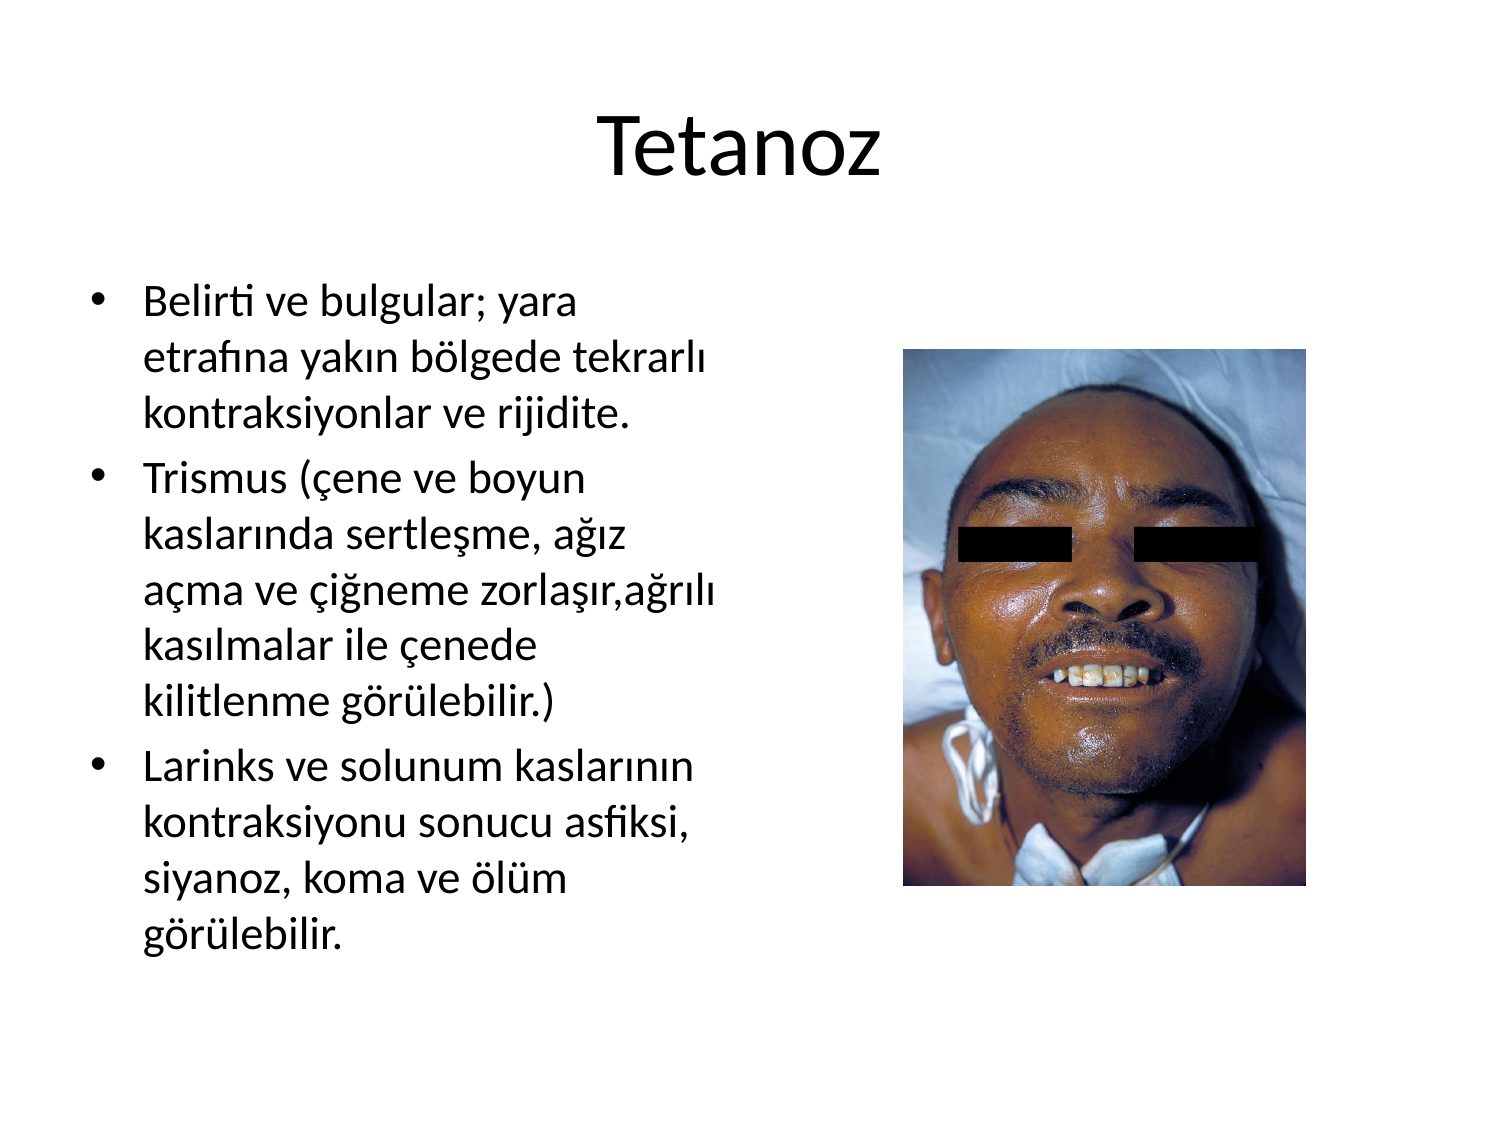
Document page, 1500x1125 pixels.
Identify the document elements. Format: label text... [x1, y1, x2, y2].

picture [903, 349, 1306, 887]
title Tetanoz [75, 45, 1425, 233]
list Belirti ve bulgular; yara etrafına yakın bölgede tekrarlı kontraksiyonlar ve rijidite. Trismus (çene ve boyun kaslarında sertleşme, ağız açma ve çiğneme zorlaşır,ağrılı kasılmalar ile çenede kilitlenme görülebilir.) Larinks ve solunum kaslarının kontraksiyonu sonucu asfiksi, siyanoz, koma ve ölüm görülebilir. [75, 262, 738, 1005]
